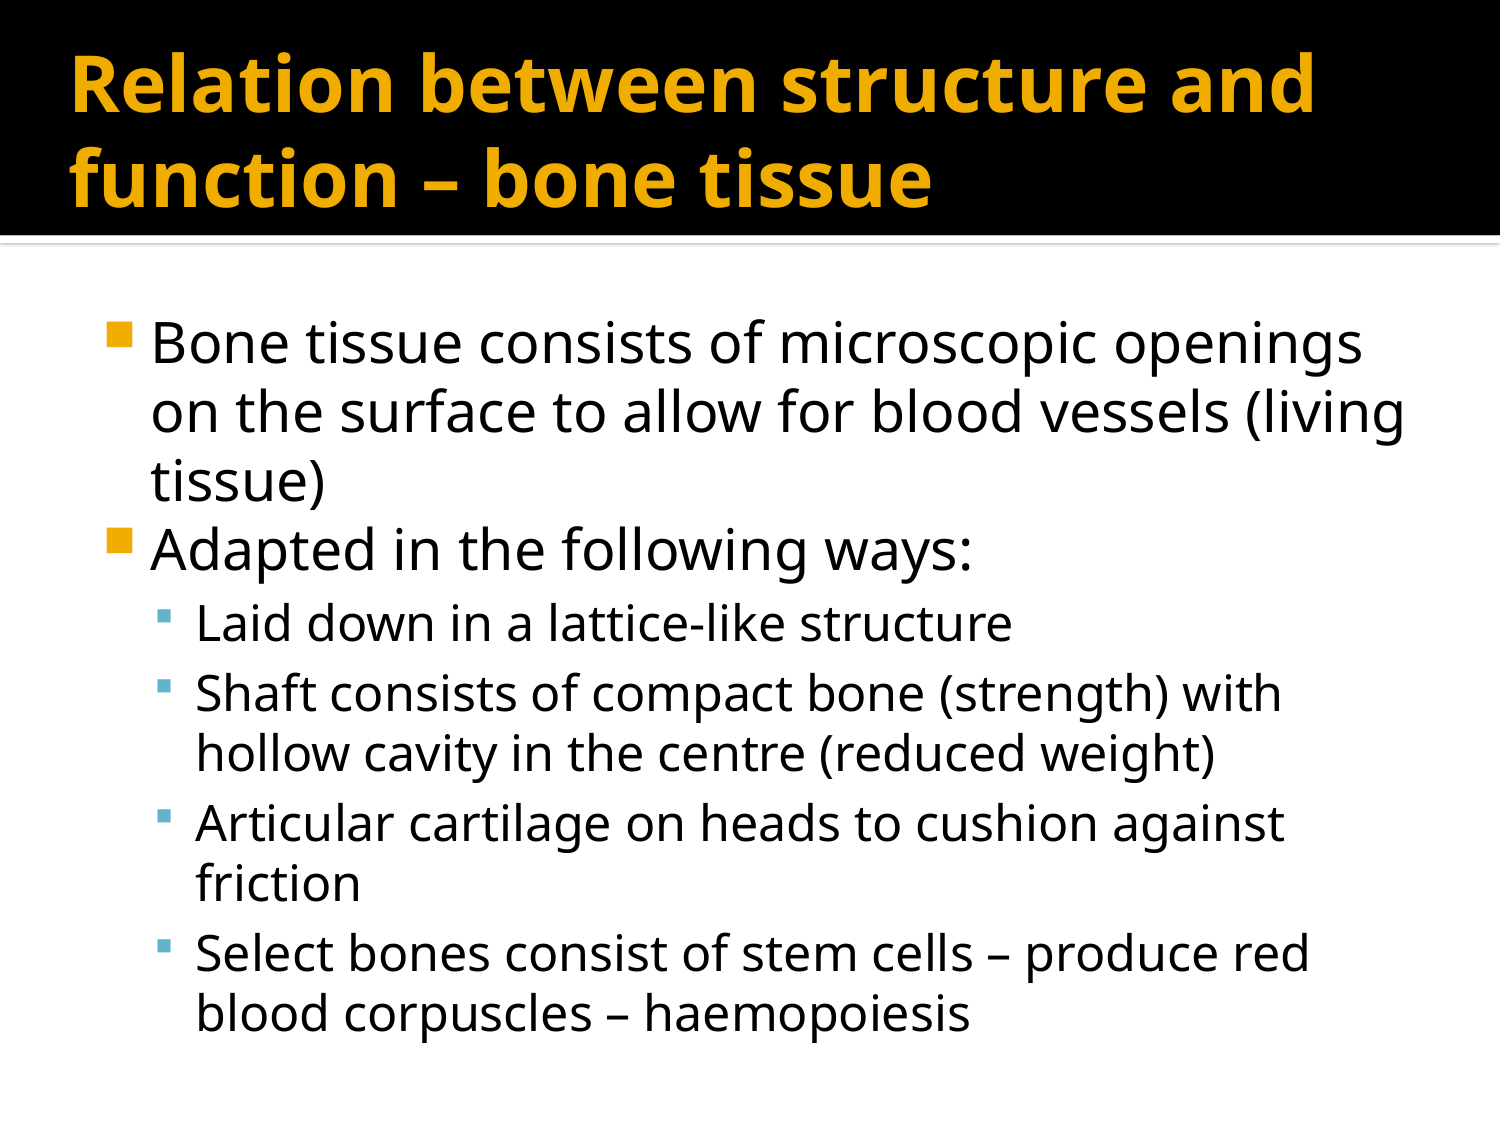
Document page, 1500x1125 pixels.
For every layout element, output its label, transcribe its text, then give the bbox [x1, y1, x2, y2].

list Bone tissue consists of microscopic openings on the surface to allow for blood vessels (living tissue) Adapted in the following ways: Laid down in a lattice-like structure Shaft consists of compact bone (strength) with hollow cavity in the centre (reduced weight) Articular cartilage on heads to cushion against friction Select bones consist of stem cells – produce red blood corpuscles – haemopoiesis [75, 291, 1425, 1050]
title Relation between structure and function – bone tissue [53, 25, 1500, 231]
